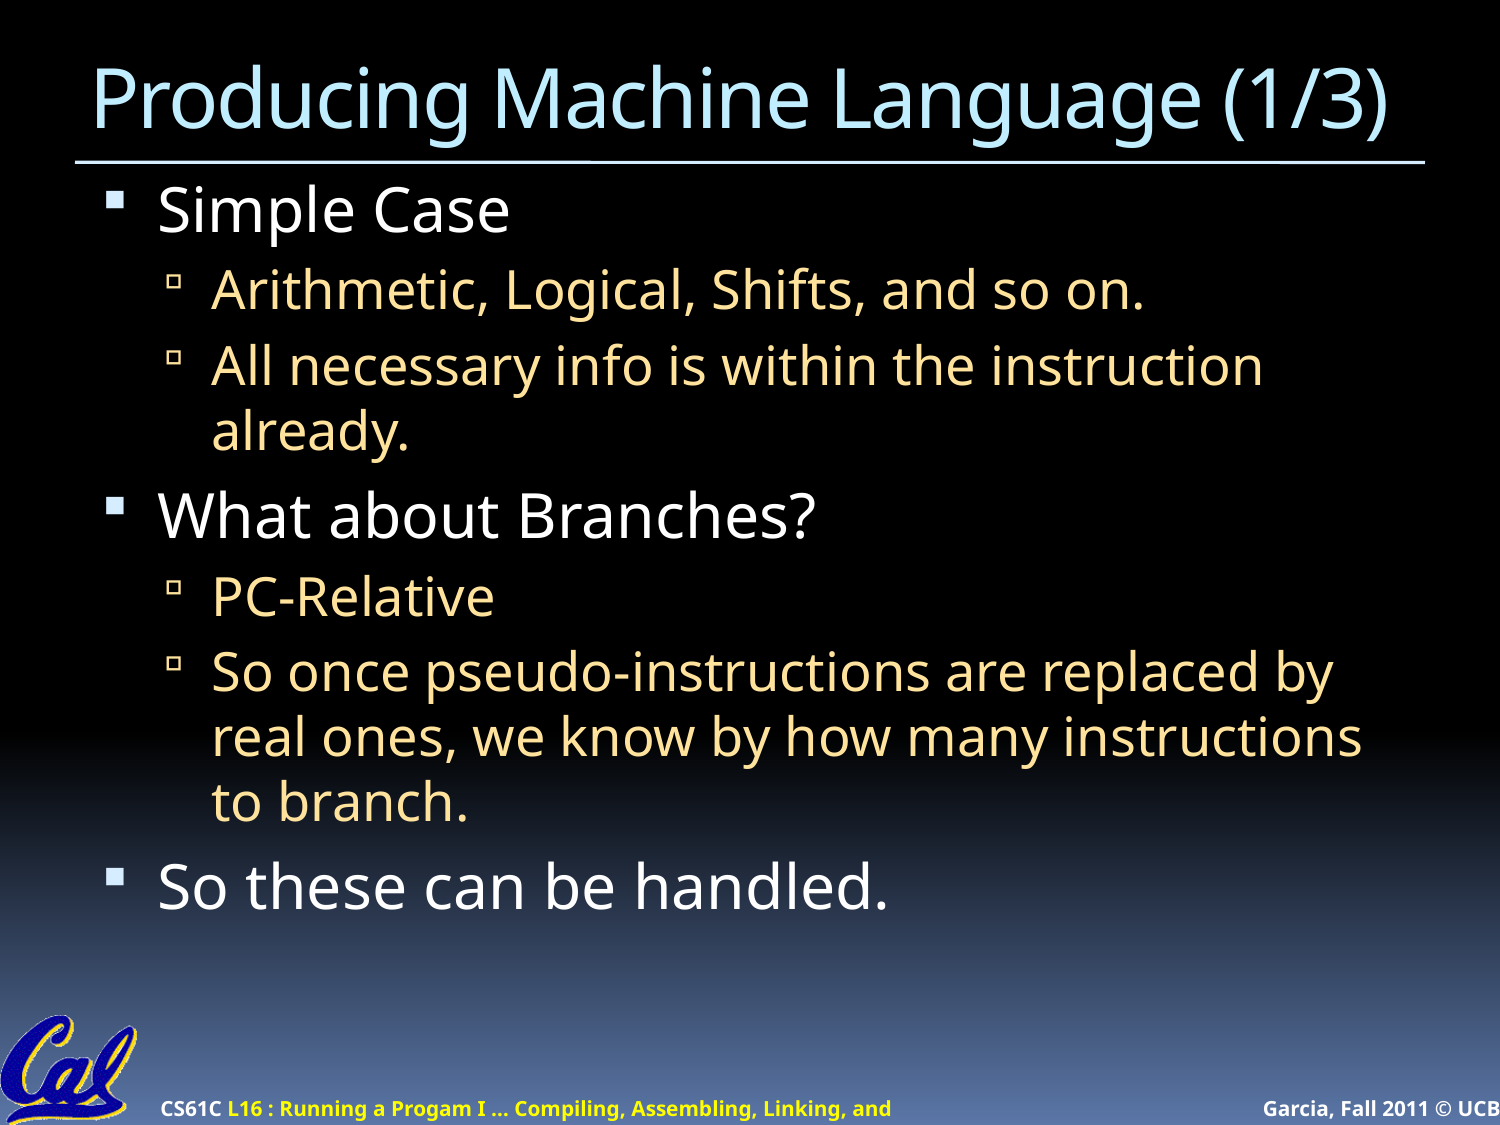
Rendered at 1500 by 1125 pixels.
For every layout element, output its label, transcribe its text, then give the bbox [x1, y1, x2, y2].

title Producing Machine Language (1/3) [75, 37, 1425, 162]
picture [0, 1015, 140, 1125]
list Simple Case Arithmetic, Logical, Shifts, and so on. All necessary info is within the instruction already. What about Branches? PC-Relative So once pseudo-instructions are replaced by real ones, we know by how many instructions to branch. So these can be handled. [74, 162, 1426, 1043]
